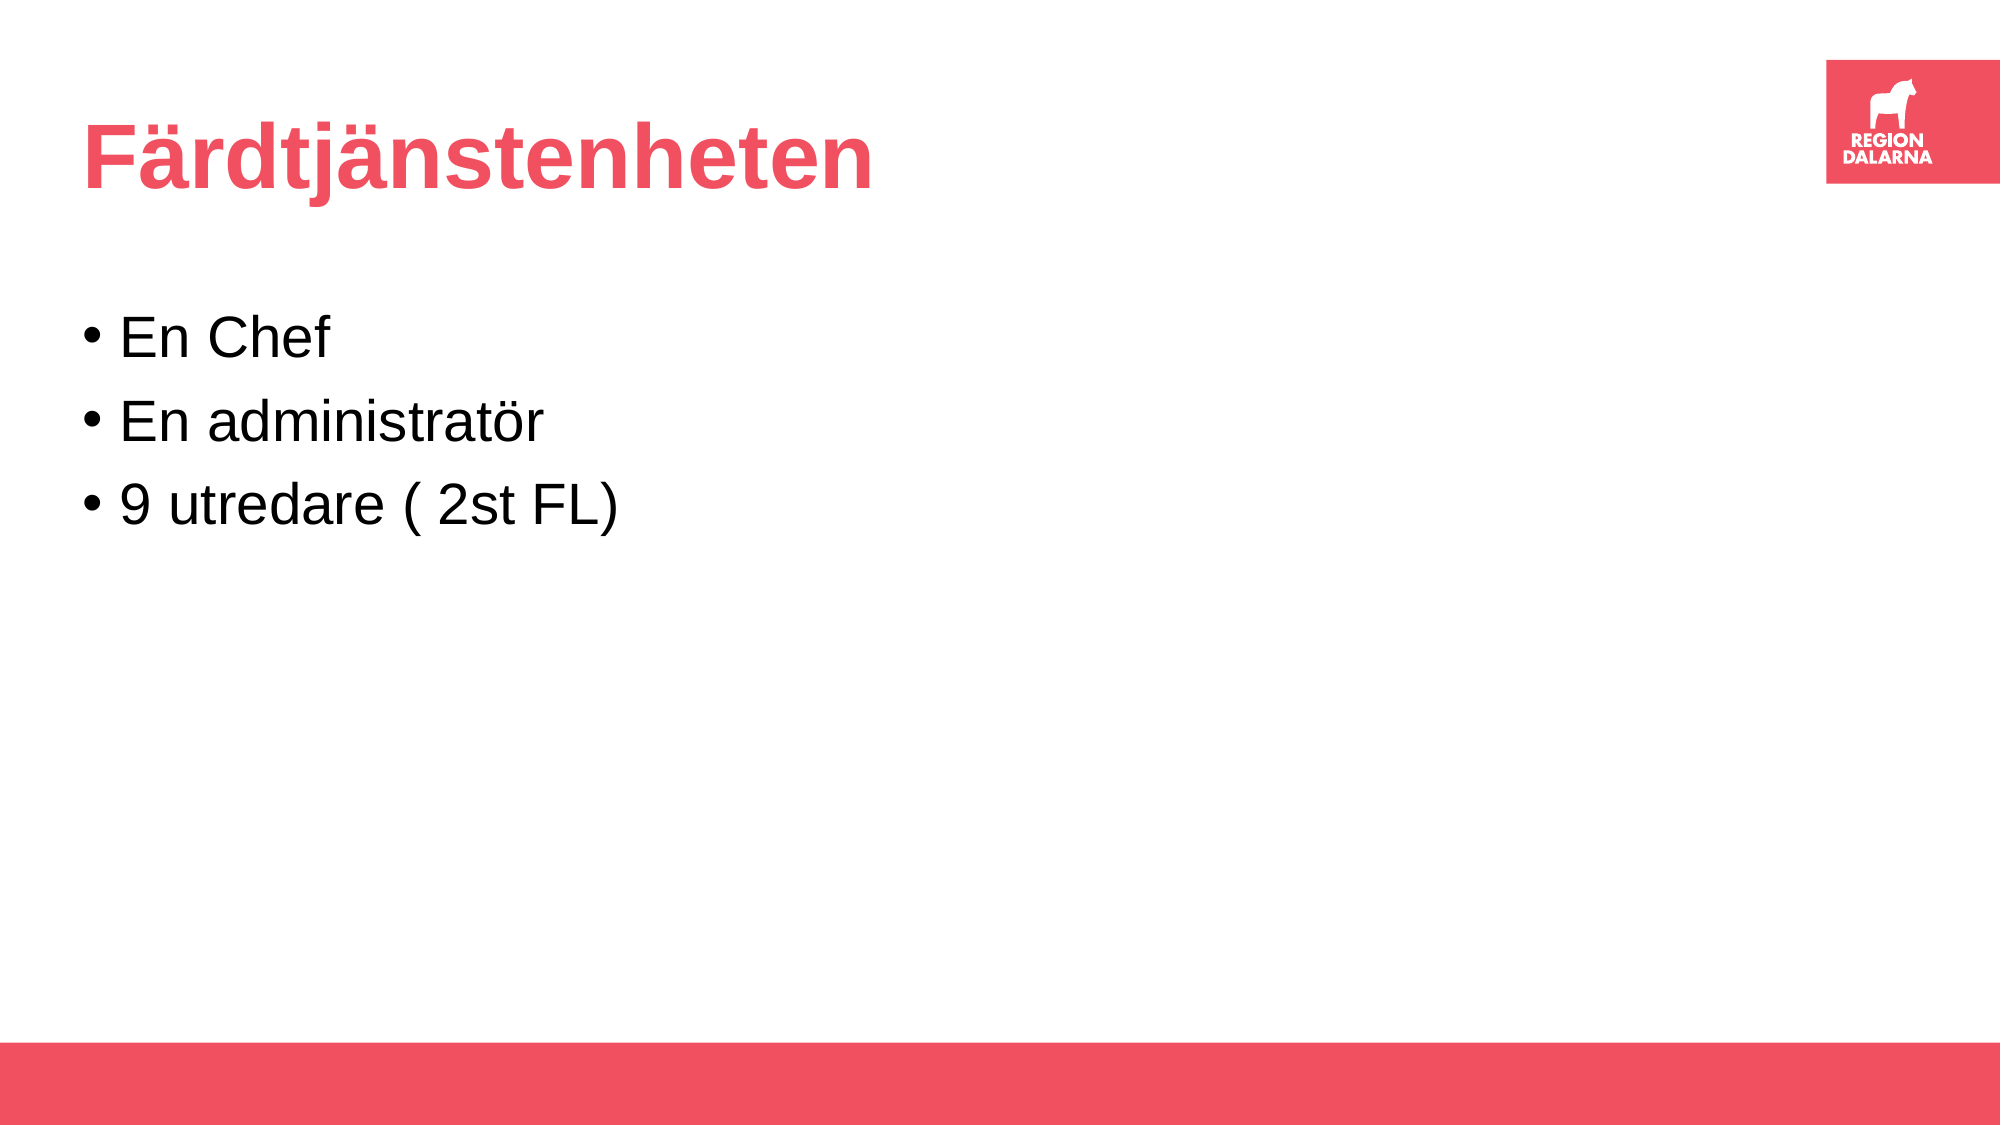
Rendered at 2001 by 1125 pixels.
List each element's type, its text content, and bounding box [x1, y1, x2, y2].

title Färdtjänstenheten [67, 59, 1810, 259]
list En Chef En administratör 9 utredare ( 2st FL) [67, 299, 1933, 1014]
